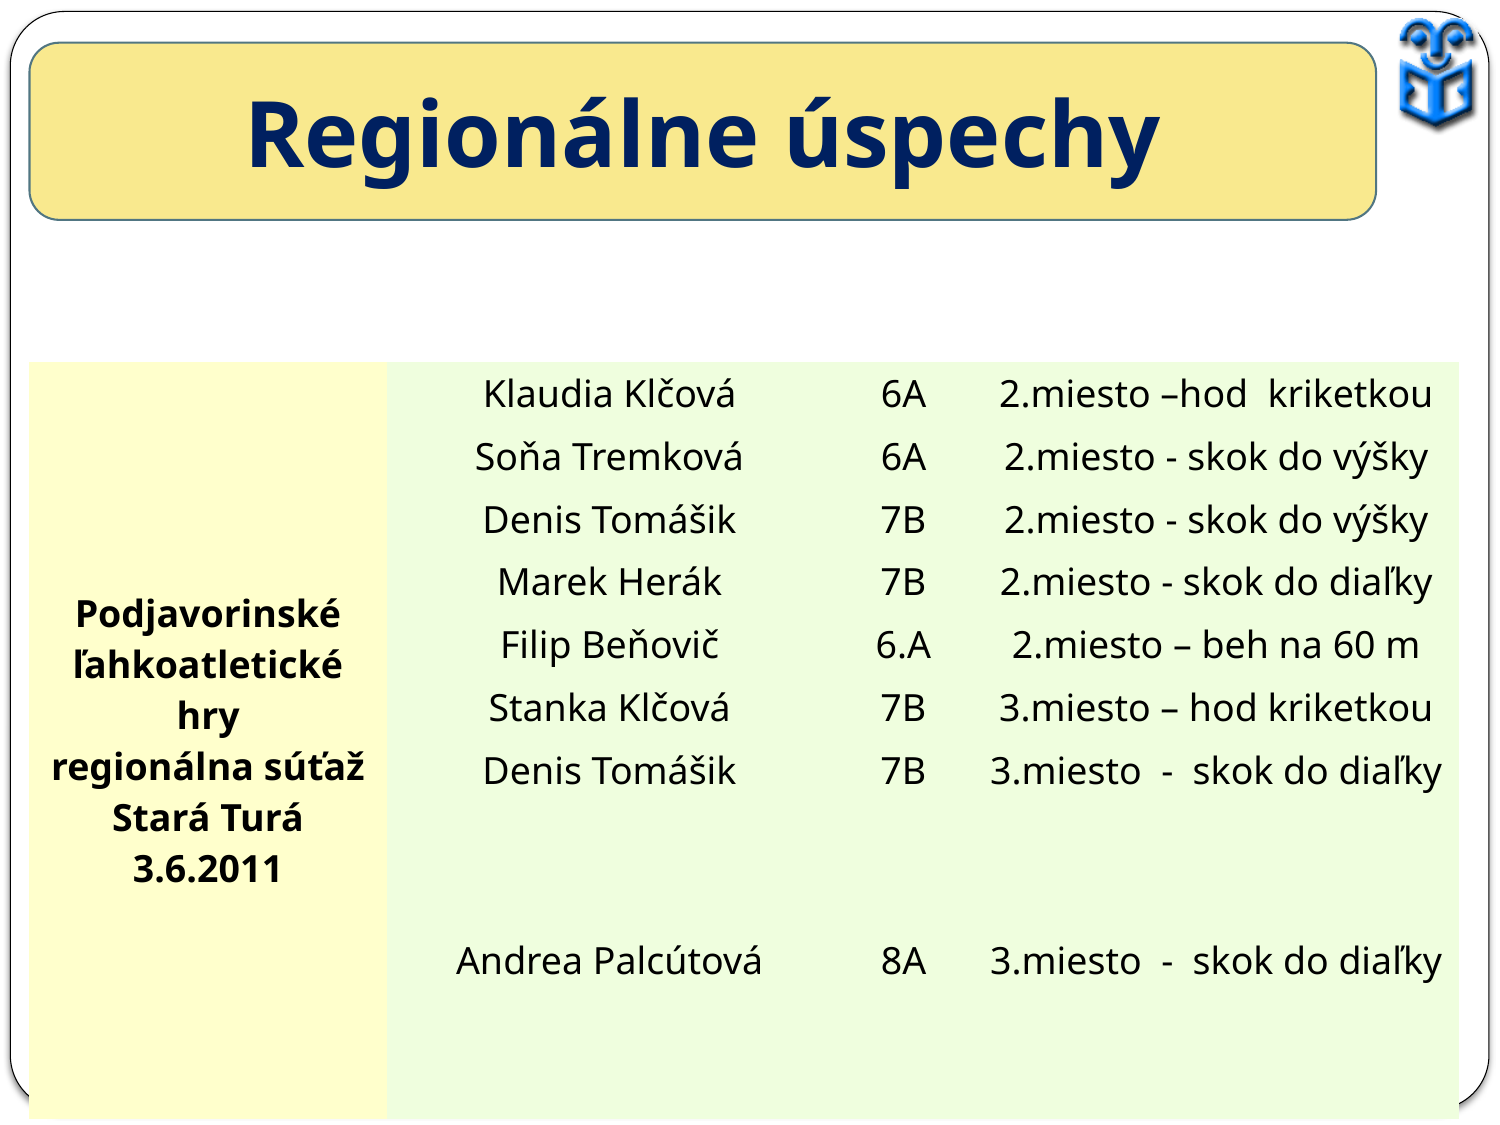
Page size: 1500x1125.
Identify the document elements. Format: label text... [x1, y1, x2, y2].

table_cell Denis Tomášik [387, 738, 833, 801]
text_box Regionálne úspechy [28, 41, 1378, 221]
table_cell 7B [833, 738, 974, 801]
table_cell 6.A [833, 613, 974, 676]
table_cell 2.miesto - skok do výšky [974, 424, 1459, 487]
table_header 2.miesto –hod kriketkou [974, 362, 1459, 424]
table_cell Stanka Klčová [387, 676, 833, 738]
table_cell 2.miesto - skok do výšky [974, 487, 1459, 550]
table_cell Marek Herák [387, 550, 833, 613]
table_cell 7B [833, 550, 974, 613]
picture [1389, 6, 1483, 138]
table_cell Soňa Tremková [387, 424, 833, 487]
table_cell 6A [833, 424, 974, 487]
table_cell Denis Tomášik [387, 487, 833, 550]
table_cell 3.miesto - skok do diaľky [974, 801, 1459, 1119]
table_cell 2.miesto – beh na 60 m [974, 613, 1459, 676]
table_header Klaudia Klčová [387, 362, 833, 424]
table_cell Andrea Palcútová [387, 801, 833, 1119]
table_cell Filip Beňovič [387, 613, 833, 676]
table_cell 7B [833, 487, 974, 550]
table_cell 2.miesto - skok do diaľky [974, 550, 1459, 613]
table_cell 3.miesto - skok do diaľky [974, 738, 1459, 801]
table_cell 8A [833, 801, 974, 1119]
table_cell 7B [833, 676, 974, 738]
table_header 6A [833, 362, 974, 424]
table_header Podjavorinské ľahkoatletické hry regionálna súťaž Stará Turá 3.6.2011 [29, 362, 387, 1119]
table_cell 3.miesto – hod kriketkou [974, 676, 1459, 738]
